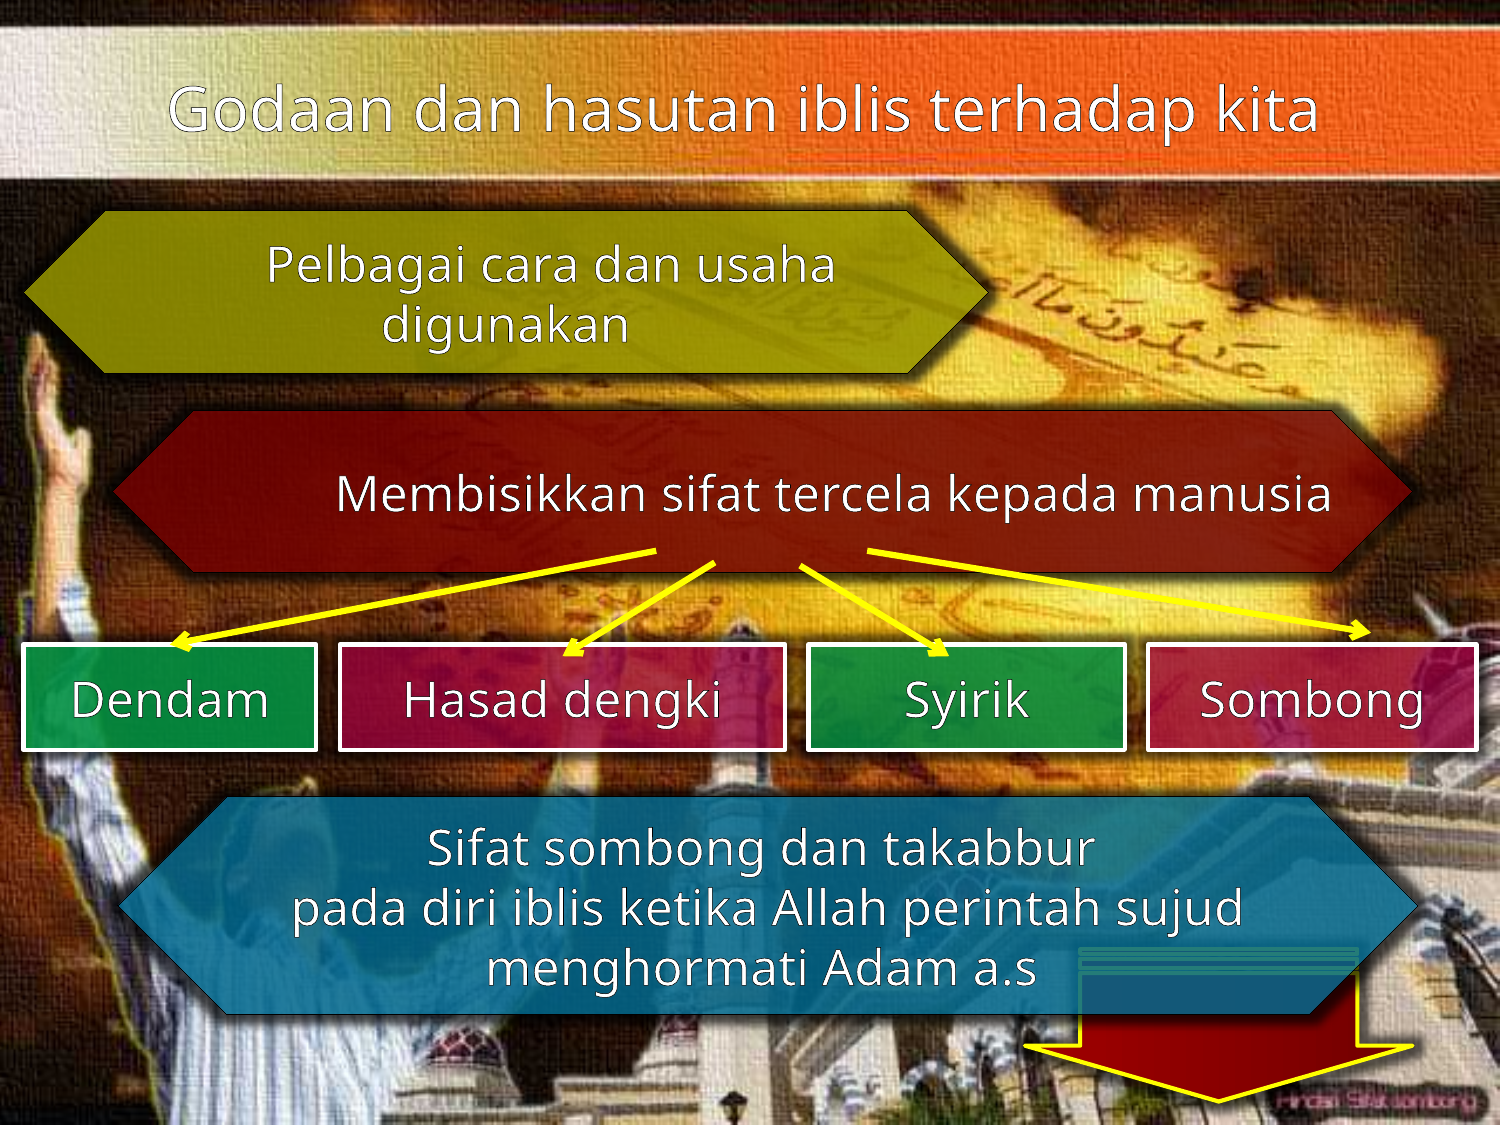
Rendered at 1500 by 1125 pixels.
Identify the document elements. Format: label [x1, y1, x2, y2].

text_box [562, 562, 716, 657]
picture [0, 0, 1500, 1125]
text_box [866, 550, 1372, 634]
text_box [799, 565, 950, 657]
text_box [169, 550, 657, 645]
